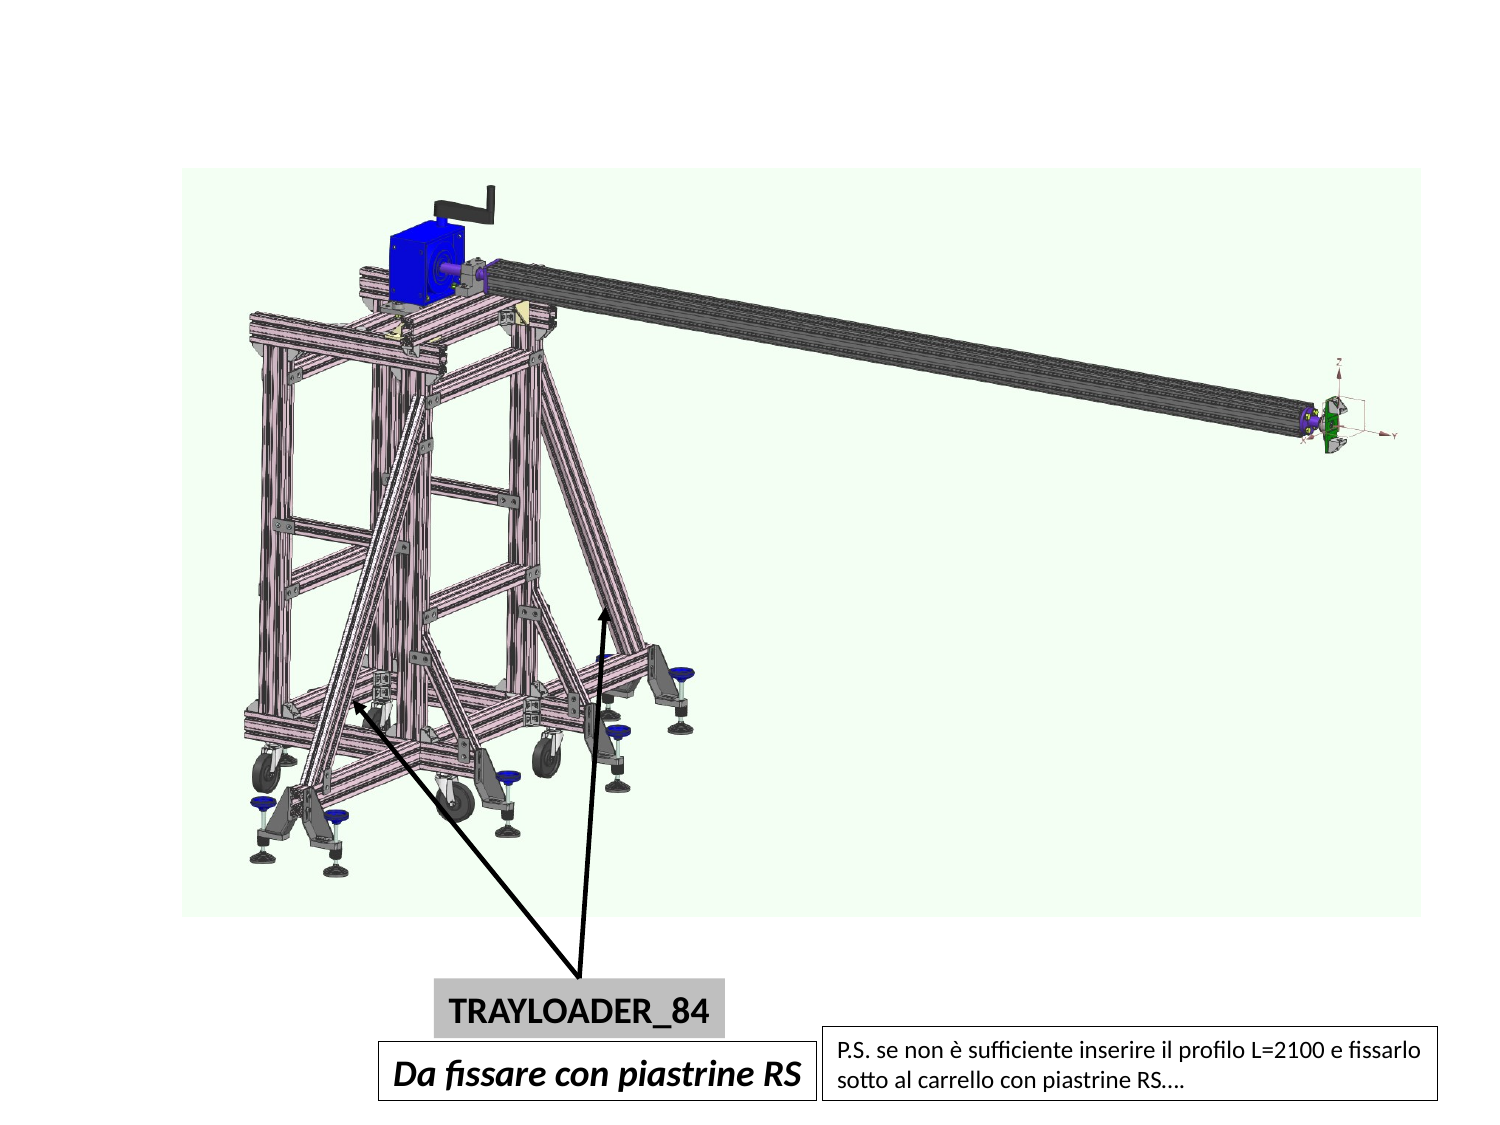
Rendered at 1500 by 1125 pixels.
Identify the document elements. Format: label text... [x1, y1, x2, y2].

text_box P.S. se non è sufficiente inserire il profilo L=2100 e fissarlo sotto al carrello con piastrine RS…. [822, 1026, 1438, 1101]
text_box TRAYLOADER_84 [433, 978, 725, 1039]
text_box Da fissare con piastrine RS [378, 1041, 817, 1101]
picture [182, 168, 1421, 918]
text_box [579, 606, 606, 979]
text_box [352, 699, 579, 979]
